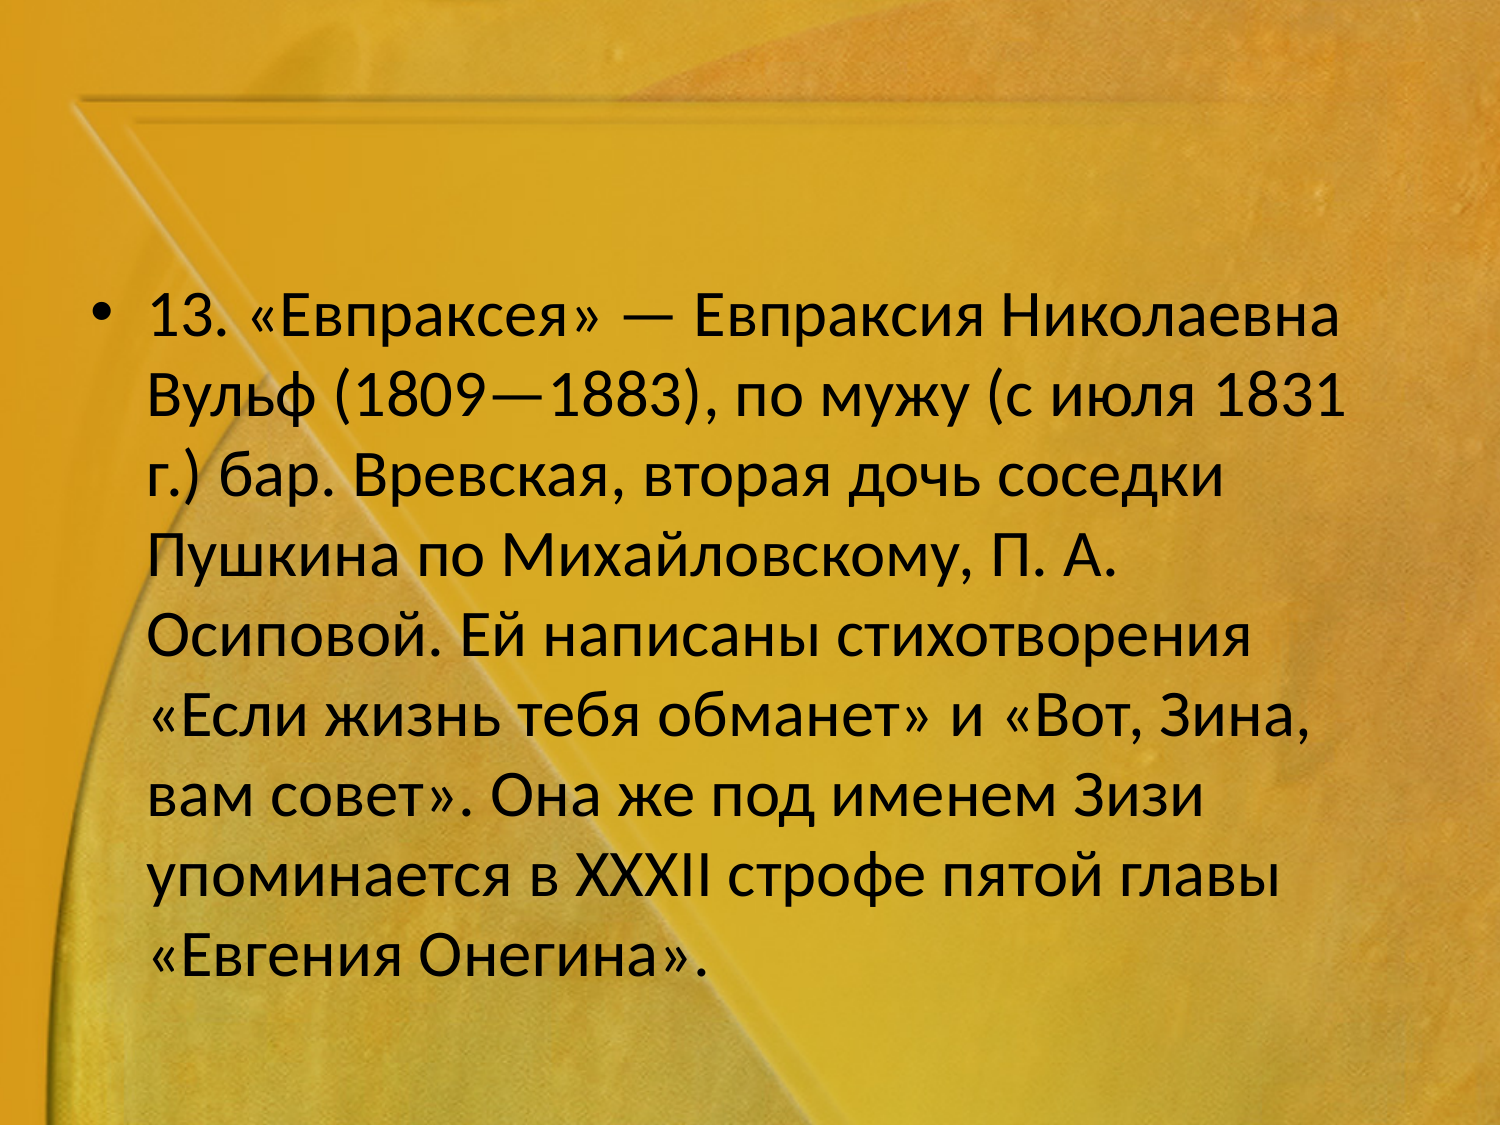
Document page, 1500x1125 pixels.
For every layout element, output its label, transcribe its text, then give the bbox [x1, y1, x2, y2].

picture [0, 0, 1500, 1125]
list 13. «Евпраксея» — Евпраксия Николаевна Вульф (1809—1883), по мужу (с июля 1831 г.) бар. Вревская, вторая дочь соседки Пушкина по Михайловскому, П. А. Осиповой. Ей написаны стихотворения «Если жизнь тебя обманет» и «Вот, Зина, вам совет». Она же под именем Зизи упоминается в XXXII строфе пятой главы «Евгения Онегина». [75, 262, 1425, 1005]
